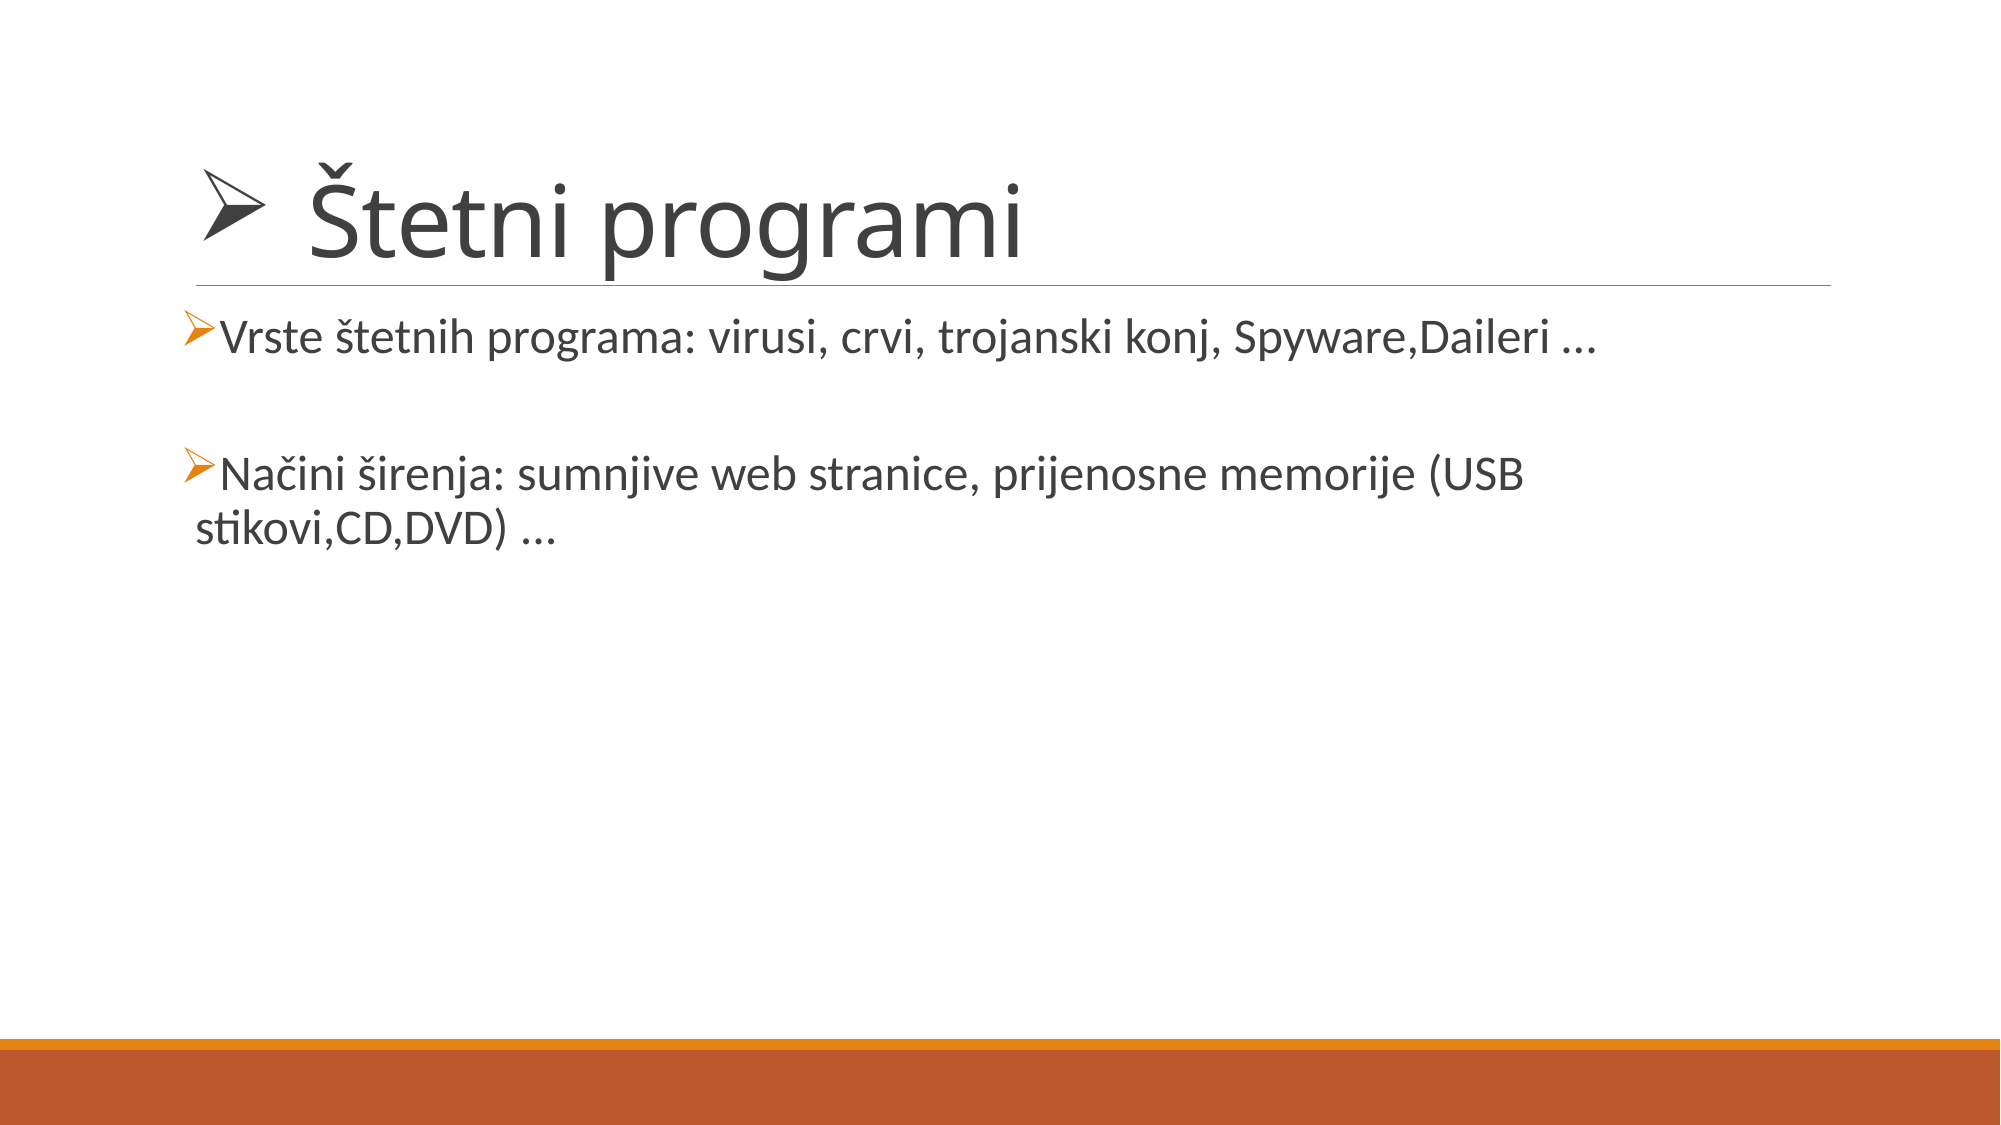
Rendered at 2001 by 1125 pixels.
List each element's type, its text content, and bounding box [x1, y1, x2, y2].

list Vrste štetnih programa: virusi, crvi, trojanski konj, Spyware,Daileri … Načini širenja: sumnjive web stranice, prijenosne memorije (USB stikovi,CD,DVD) ... [180, 302, 1830, 963]
title Štetni programi [180, 47, 1830, 285]
